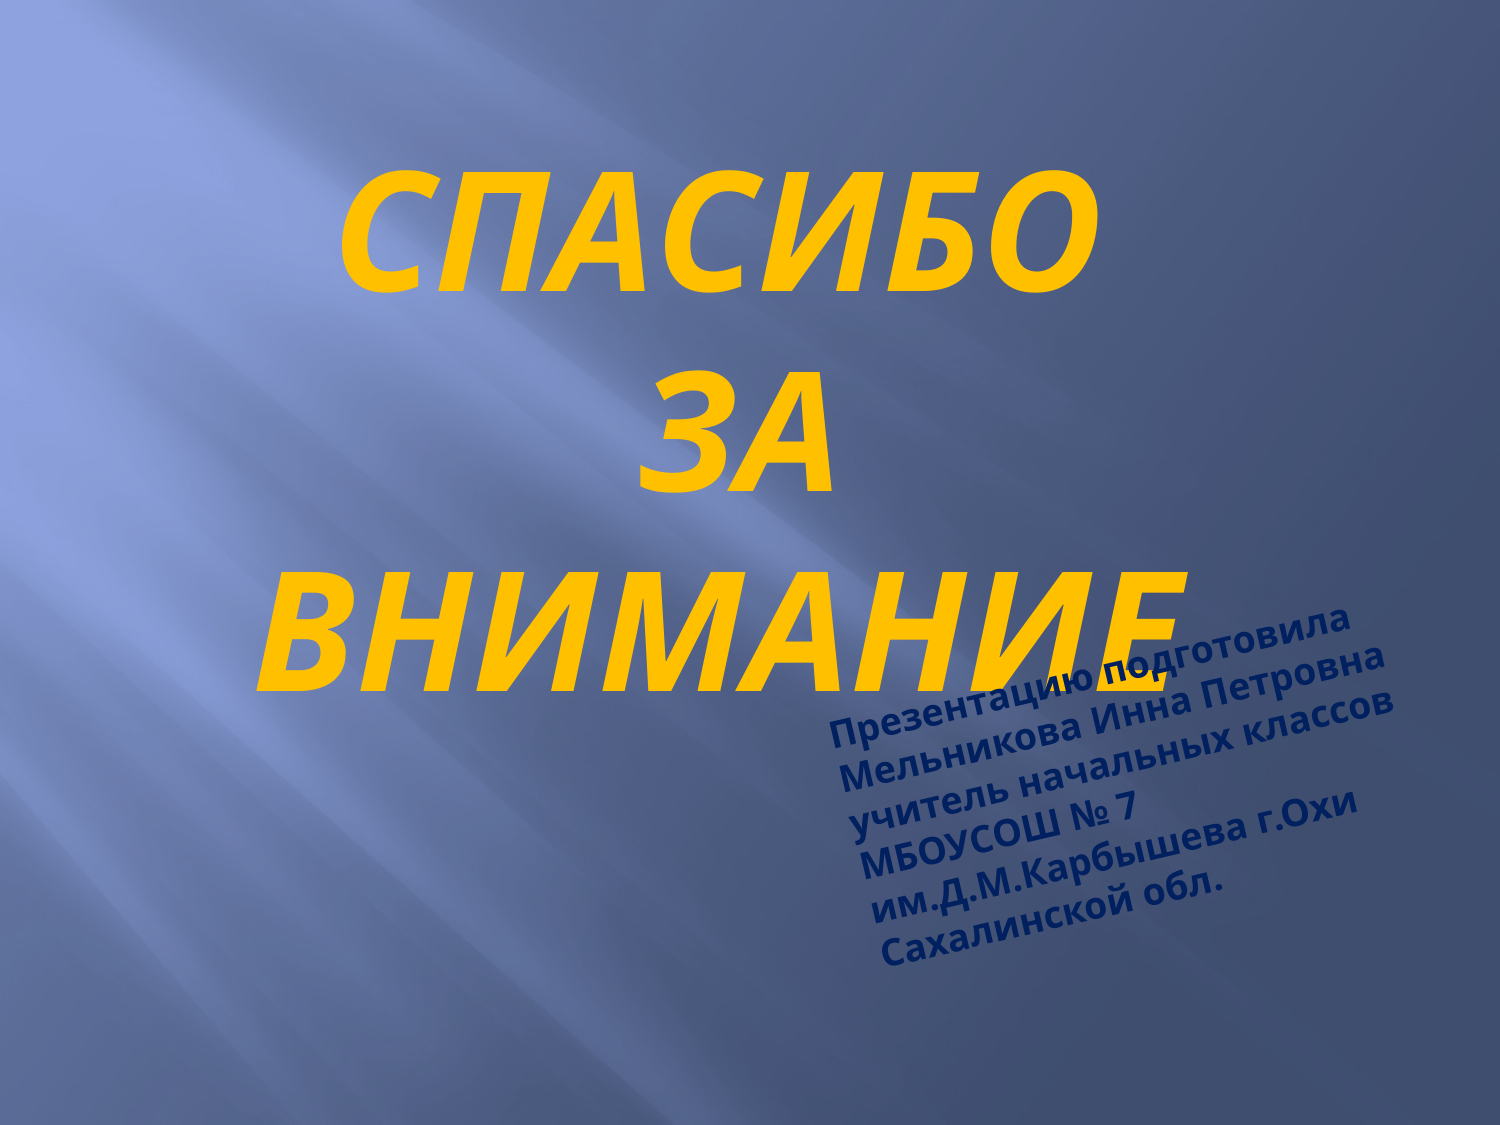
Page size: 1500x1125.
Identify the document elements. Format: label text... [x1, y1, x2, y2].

text_box Презентацию подготовила Мельникова Инна Петровна учитель начальных классов МБОУСОШ № 7 им.Д.М.Карбышева г.Охи Сахалинской обл. [807, 574, 1448, 987]
text_box СПАСИБО за внимание [228, 117, 1209, 732]
